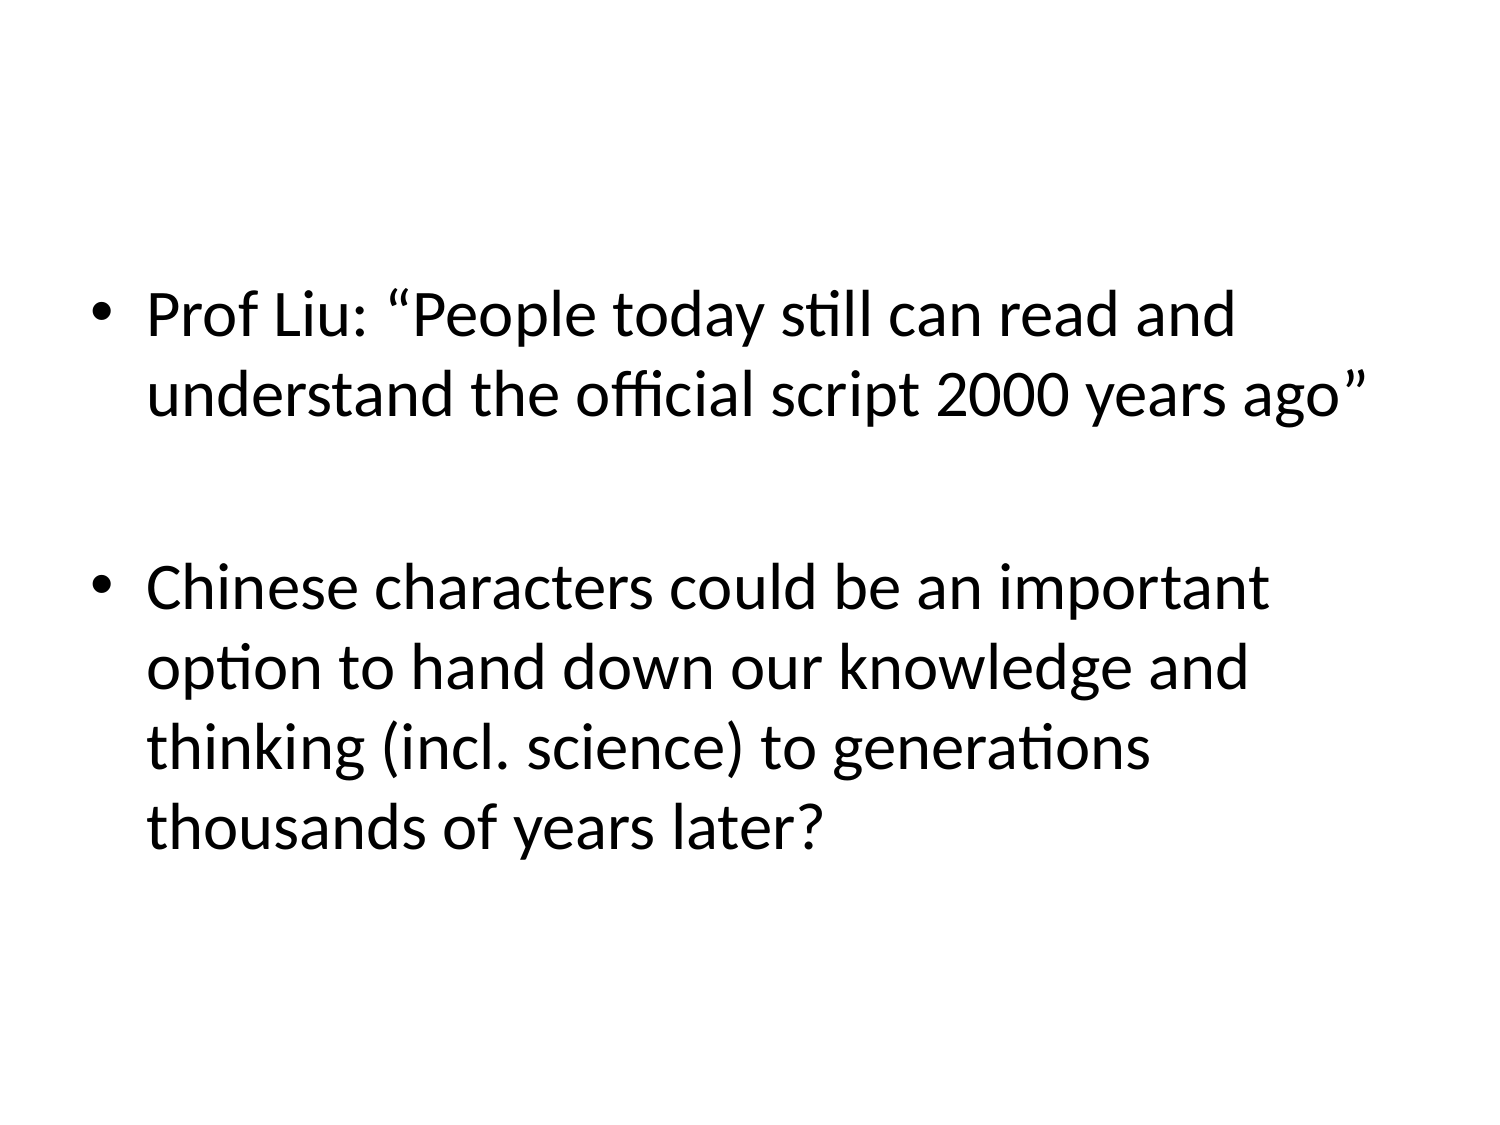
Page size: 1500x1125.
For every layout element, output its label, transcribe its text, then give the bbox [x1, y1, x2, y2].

list Prof Liu: “People today still can read and understand the official script 2000 years ago” Chinese characters could be an important option to hand down our knowledge and thinking (incl. science) to generations thousands of years later? [75, 262, 1425, 1005]
